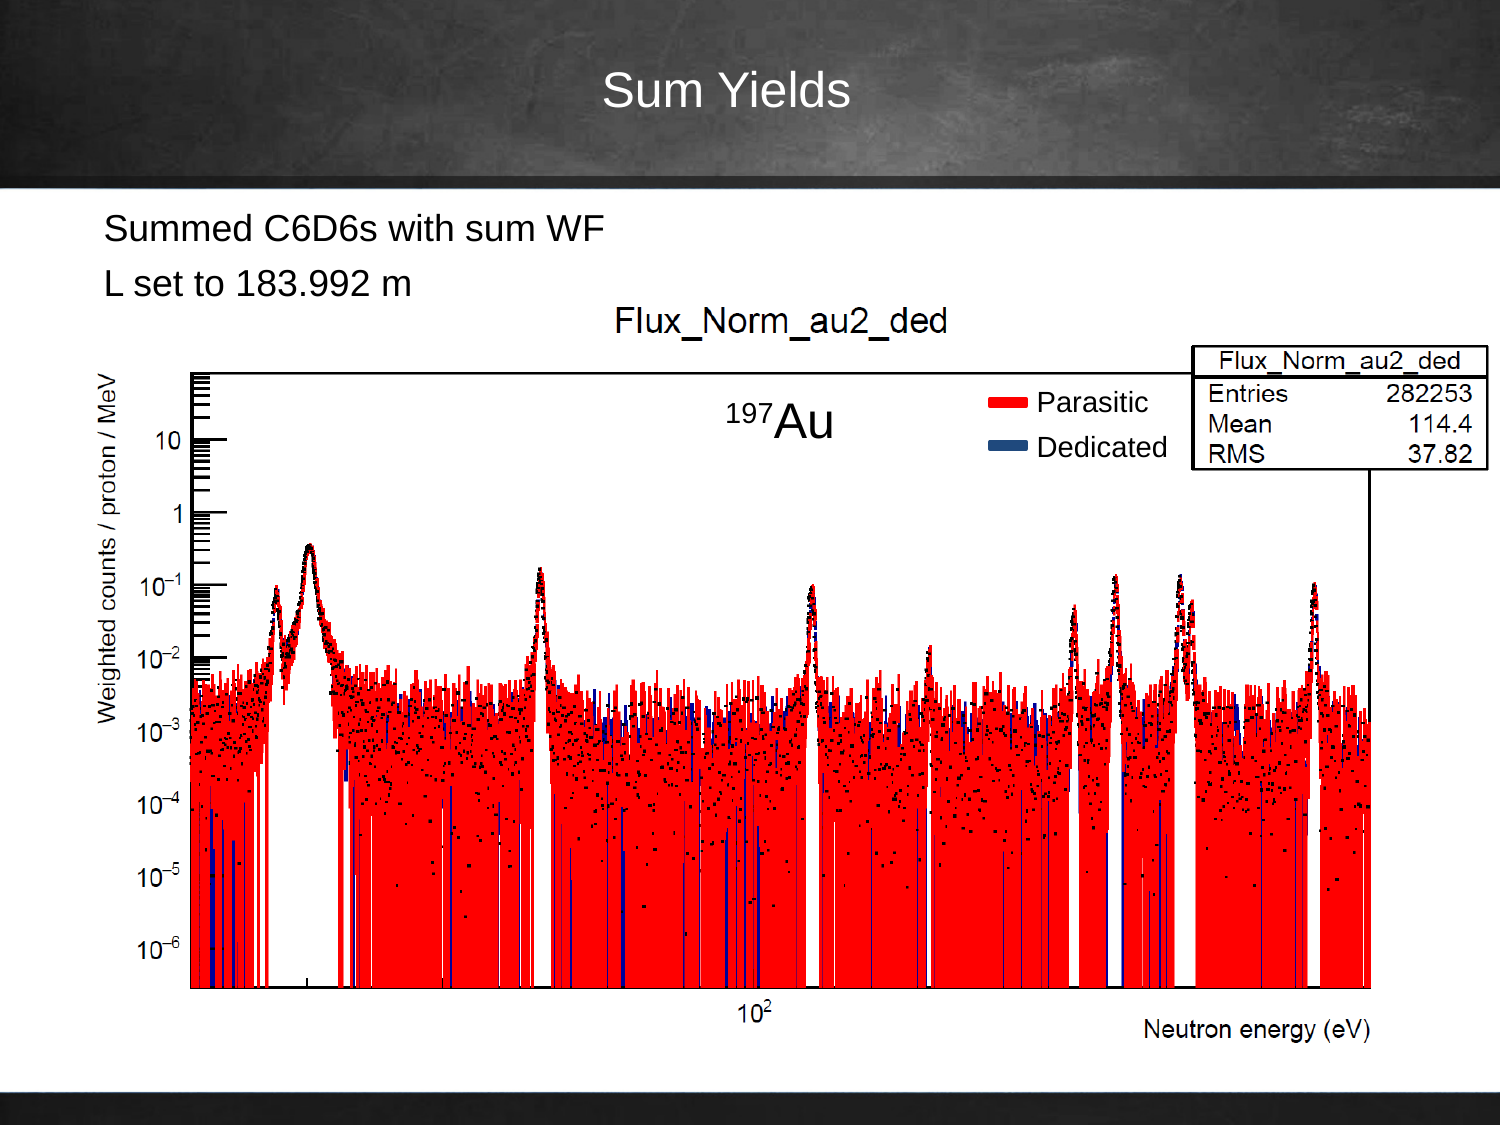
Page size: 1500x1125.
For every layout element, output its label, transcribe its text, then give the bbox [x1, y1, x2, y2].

text_box Summed C6D6s with sum WF L set to 183.992 m [88, 196, 656, 303]
picture [0, 0, 1500, 1125]
text_box Sum Yields [531, 49, 922, 145]
